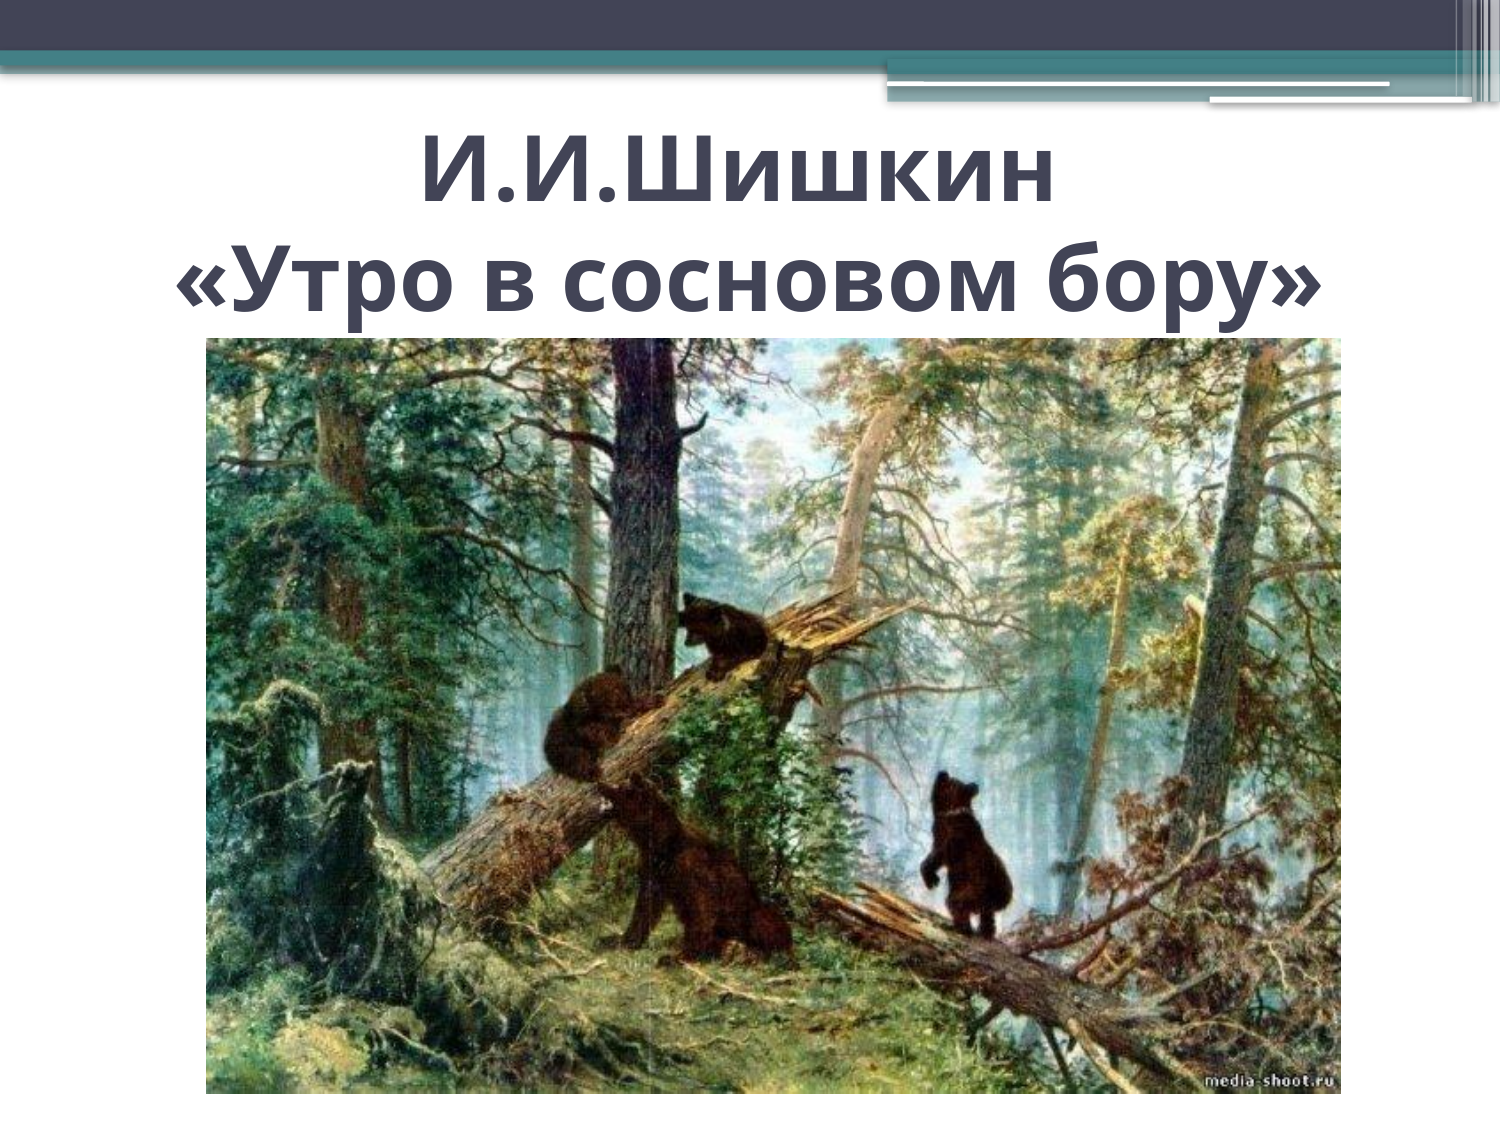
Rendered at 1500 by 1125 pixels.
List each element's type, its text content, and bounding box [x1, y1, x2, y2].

title И.И.Шишкин «Утро в сосновом бору» [75, 125, 1425, 315]
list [206, 337, 1341, 1095]
